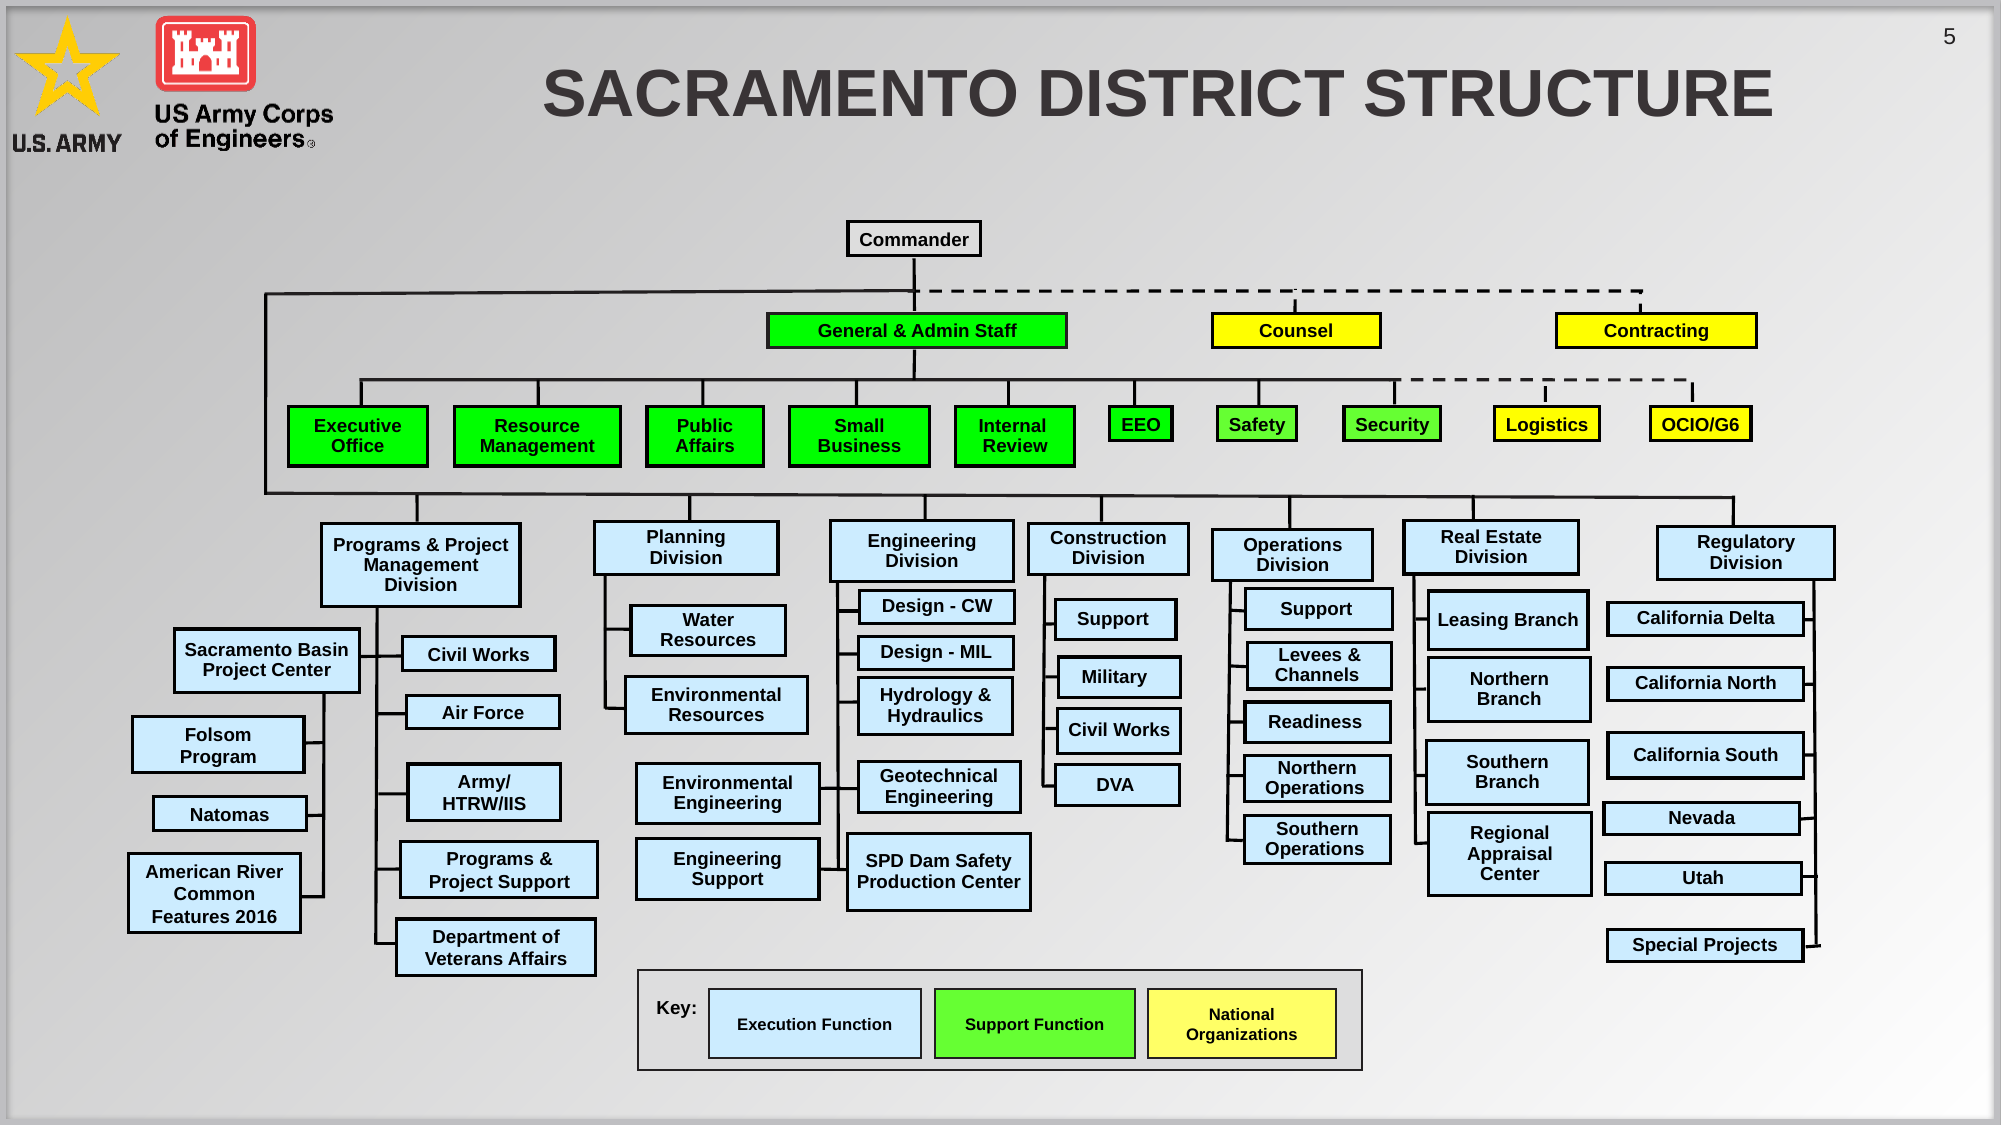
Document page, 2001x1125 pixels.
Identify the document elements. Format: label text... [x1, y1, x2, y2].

text_box SPD Dam Safety Production Center [847, 833, 1031, 911]
text_box Safety [1217, 406, 1297, 441]
picture [0, 10, 333, 159]
text_box American River Common Features 2016 [128, 853, 301, 933]
text_box California South [1607, 732, 1804, 779]
text_box Engineering Division [830, 520, 1014, 582]
text_box Military [1058, 656, 1181, 698]
text_box Support [1245, 588, 1393, 630]
text_box Logistics [1494, 406, 1600, 441]
text_box Natomas [153, 796, 307, 831]
text_box Executive Office [288, 406, 428, 467]
text_box Sacramento Basin Project Center [174, 628, 360, 693]
text_box Contracting [1556, 313, 1757, 348]
text_box Department of Veterans Affairs [396, 919, 596, 976]
text_box Environmental Resources [625, 676, 808, 734]
text_box California North [1607, 667, 1804, 701]
text_box OCIO/G6 [1650, 406, 1752, 441]
text_box Northern Branch [1428, 657, 1591, 722]
text_box EEO [1109, 406, 1173, 441]
text_box Key: [641, 988, 718, 1027]
text_box Civil Works [1057, 708, 1181, 754]
text_box Regional Appraisal Center [1428, 812, 1592, 896]
text_box Security [1344, 406, 1441, 441]
text_box Nevada [1603, 802, 1800, 835]
text_box Engineering Support [636, 838, 820, 900]
text_box Internal Review [955, 406, 1075, 467]
text_box Support [1055, 599, 1177, 640]
text_box Public Affairs [646, 406, 764, 467]
text_box Environmental Engineering [636, 763, 820, 824]
text_box Planning Division [594, 521, 778, 575]
text_box Resource Management [454, 406, 621, 467]
text_box Civil Works [402, 636, 555, 671]
text_box General & Admin Staff [768, 313, 1067, 348]
text_box [638, 970, 1362, 1070]
text_box California Delta [1607, 602, 1804, 636]
text_box Hydrology & Hydraulics [858, 677, 1013, 735]
text_box Programs & Project Support [400, 841, 598, 898]
text_box Counsel [1212, 313, 1381, 348]
text_box Execution Function [708, 988, 921, 1058]
text_box Support Function [934, 988, 1135, 1058]
text_box Regulatory Division [1657, 526, 1835, 580]
title SACRAMENTO DISTRICT STRUCTURE [354, 20, 1957, 159]
text_box Special Projects [1607, 929, 1803, 962]
text_box Design - MIL [858, 636, 1014, 670]
text_box Design - CW [859, 590, 1015, 624]
text_box Commander [848, 221, 981, 256]
text_box Small Business [789, 406, 930, 467]
text_box Leasing Branch [1428, 591, 1589, 650]
text_box Folsom Program [132, 716, 305, 773]
text_box Air Force [406, 695, 560, 729]
text_box Real Estate Division [1403, 520, 1579, 574]
text_box Readiness [1244, 702, 1391, 743]
text_box DVA [1055, 764, 1180, 806]
text_box Southern Operations [1244, 815, 1391, 864]
text_box Army/ HTRW/IIS [408, 763, 561, 821]
text_box Geotechnical Engineering [858, 761, 1021, 813]
text_box Southern Branch [1426, 740, 1589, 805]
text_box National Organizations [1147, 988, 1337, 1058]
text_box Northern Operations [1244, 755, 1391, 802]
text_box Levees & Channels [1247, 642, 1392, 689]
text_box Operations Division [1212, 529, 1373, 581]
text_box Water Resources [631, 605, 786, 656]
text_box Programs & Project Management Division [321, 523, 521, 607]
text_box Utah [1605, 862, 1802, 895]
text_box Construction Division [1028, 523, 1189, 575]
